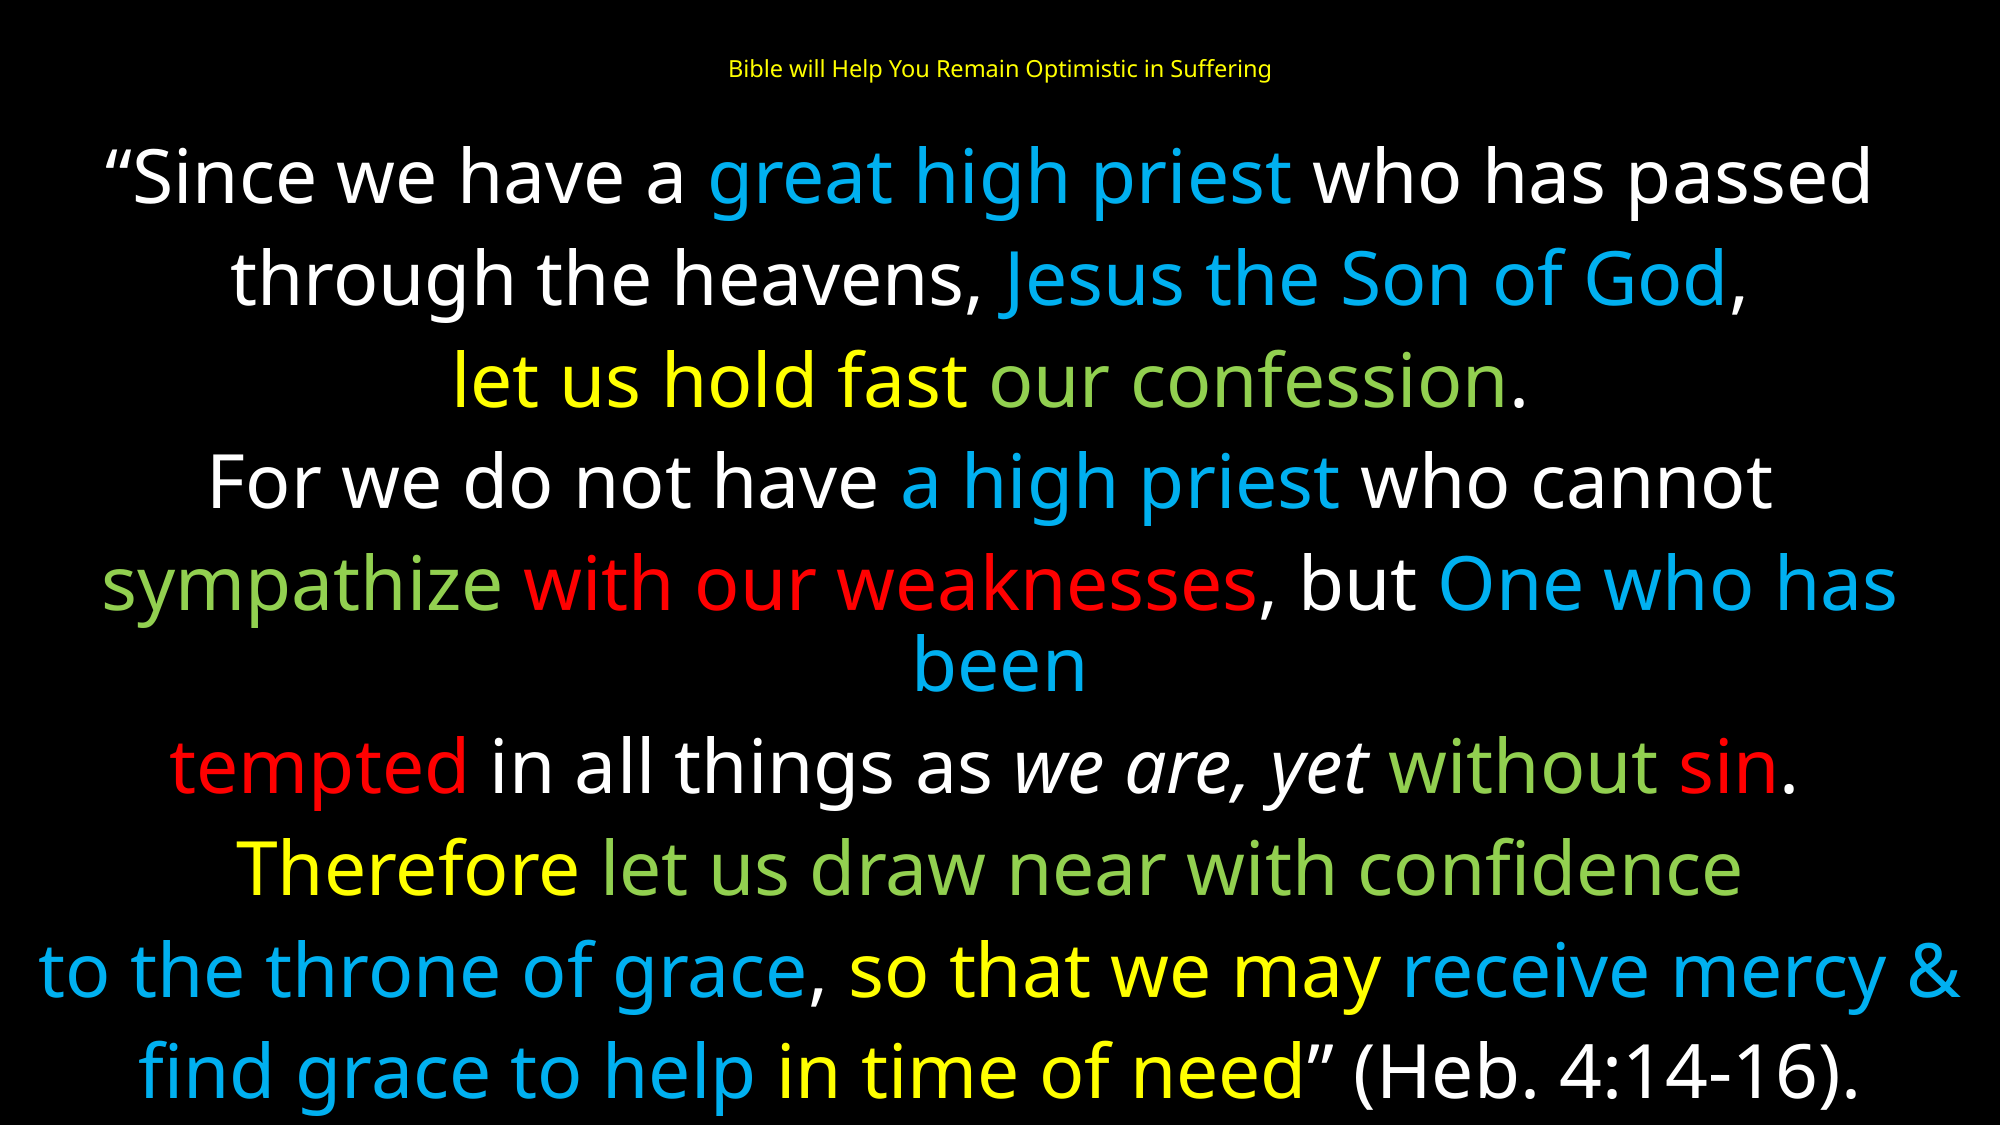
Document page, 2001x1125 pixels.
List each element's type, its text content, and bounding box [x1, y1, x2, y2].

title Bible will Help You Remain Optimistic in Suffering [0, 0, 2000, 131]
list “Since we have a great high priest who has passed through the heavens, Jesus the Son of God, let us hold fast our confession. For we do not have a high priest who cannot sympathize with our weaknesses, but One who has been tempted in all things as we are, yet without sin. Therefore let us draw near with confidence to the throne of grace, so that we may receive mercy & find grace to help in time of need” (Heb. 4:14-16). [0, 131, 2000, 1125]
